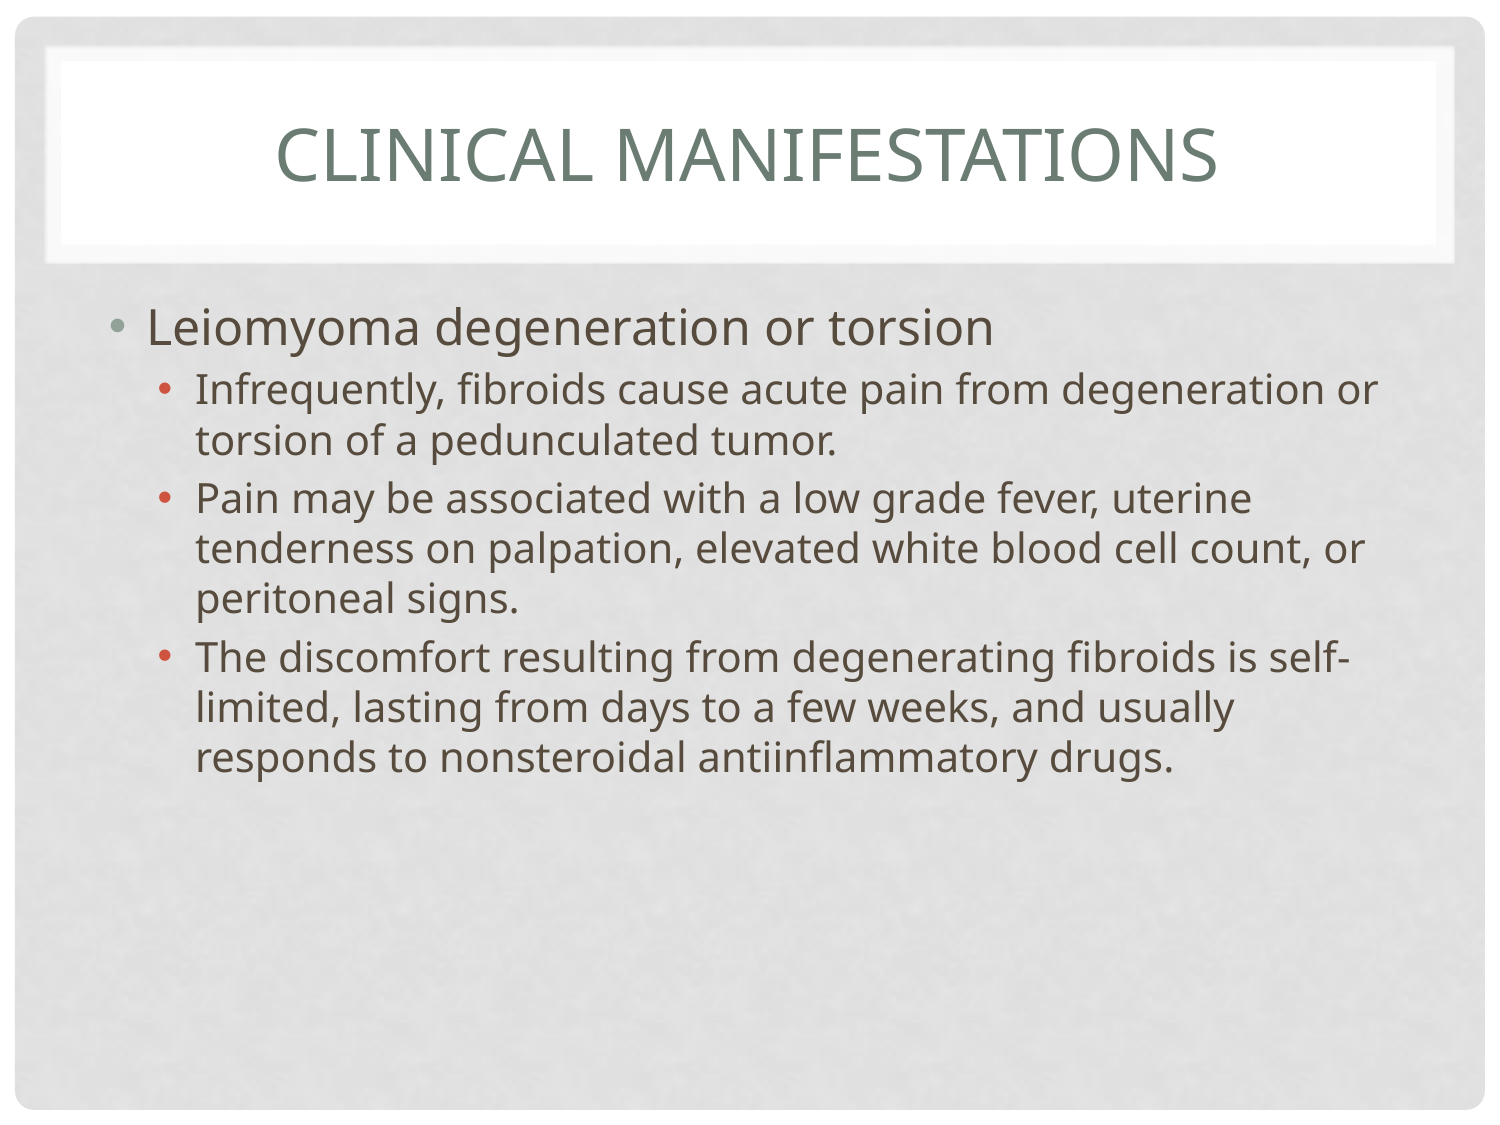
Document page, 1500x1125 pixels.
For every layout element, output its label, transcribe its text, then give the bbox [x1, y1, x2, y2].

title Clinical manifestations [69, 66, 1425, 238]
list Leiomyoma degeneration or torsion Infrequently, fibroids cause acute pain from degeneration or torsion of a pedunculated tumor. Pain may be associated with a low grade fever, uterine tenderness on palpation, elevated white blood cell count, or peritoneal signs. The discomfort resulting from degenerating fibroids is self-limited, lasting from days to a few weeks, and usually responds to nonsteroidal antiinflammatory drugs. [75, 287, 1425, 1005]
